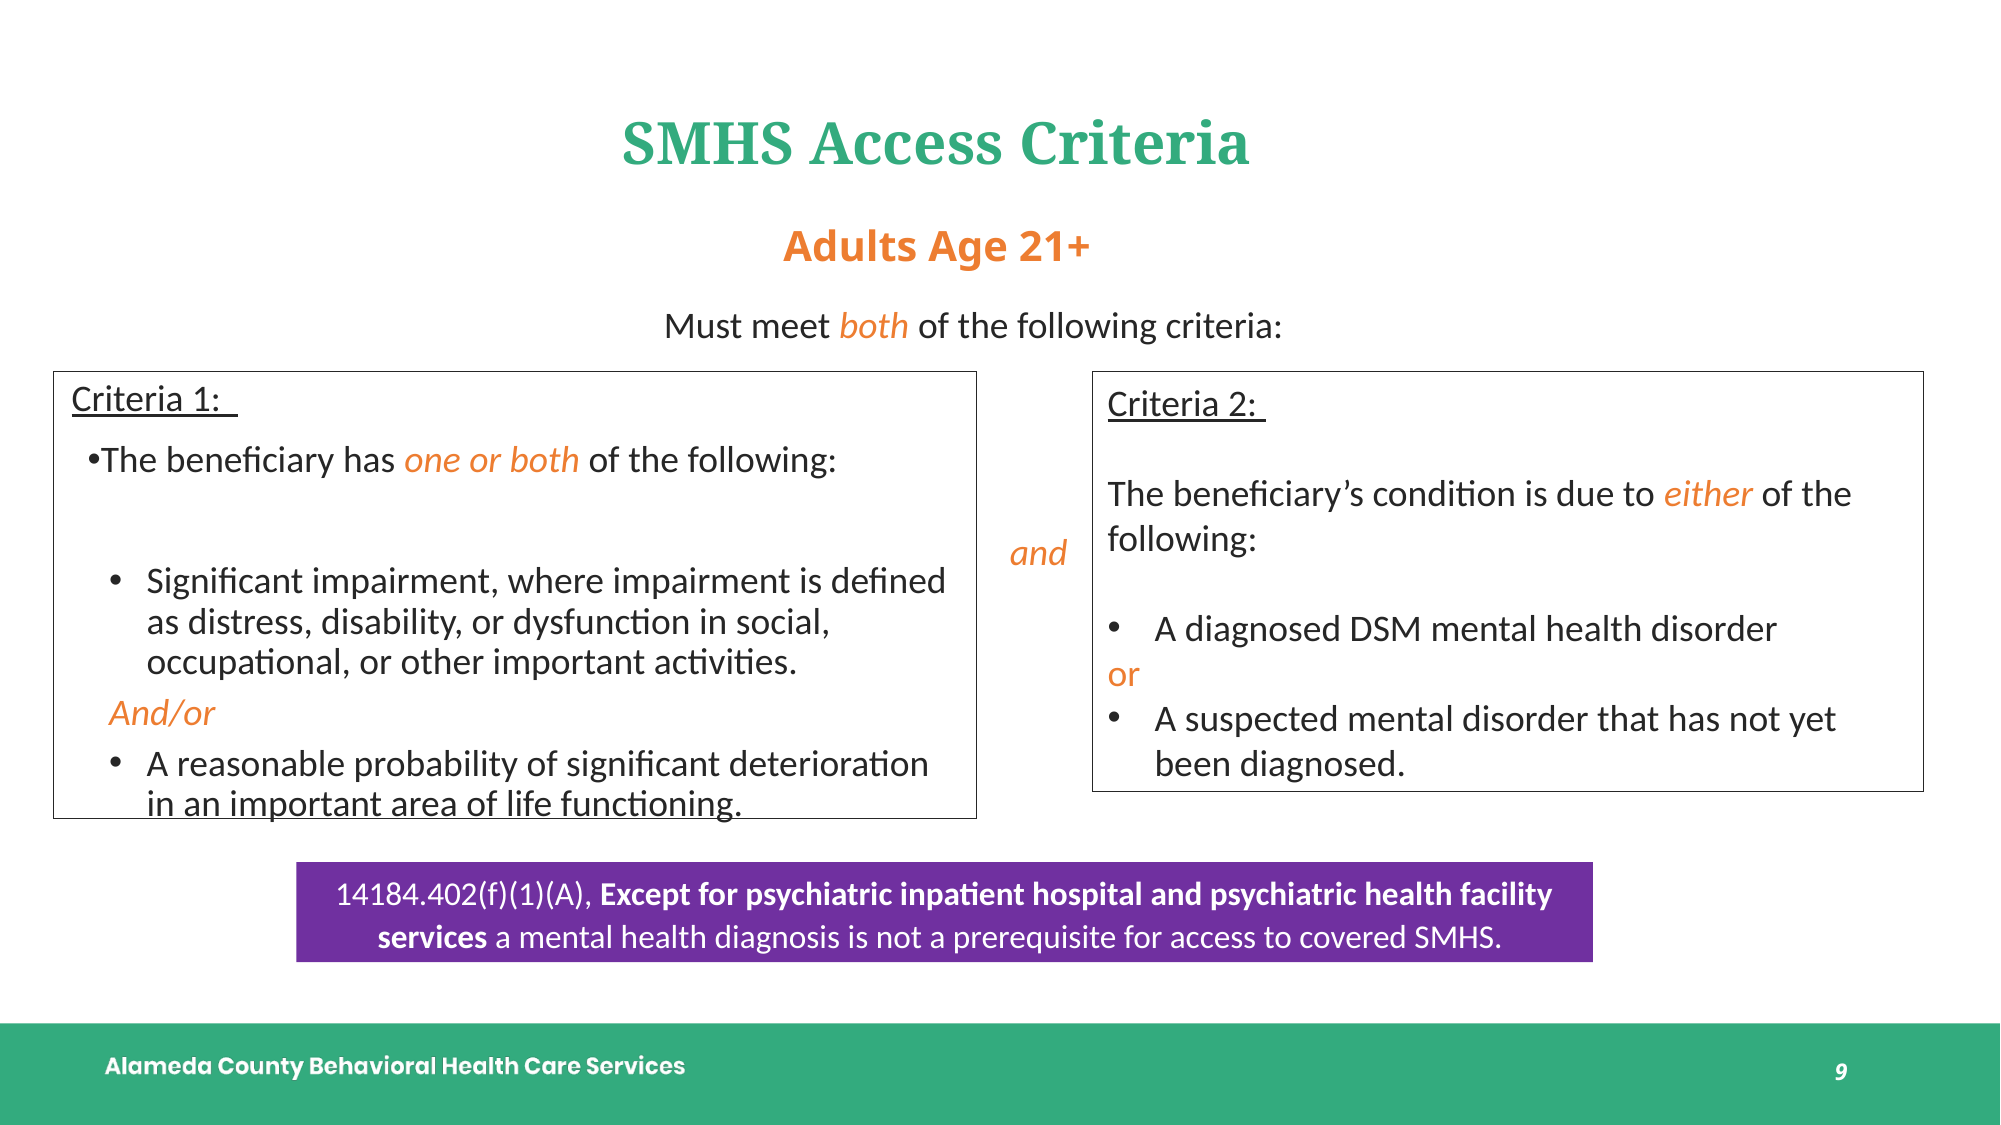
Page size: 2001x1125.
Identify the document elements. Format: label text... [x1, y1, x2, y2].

text_box and [994, 520, 1083, 580]
text_box Must meet both of the following criteria: [649, 293, 1299, 354]
title SMHS Access Criteria [113, 92, 1761, 200]
list Criteria 1: The beneficiary has one or both of the following: Significant impairment, where impairment is defined as distress, disability, or dysfunction in social, occupational, or other important activities. And/or A reasonable probability of significant deterioration in an important area of life functioning. [53, 371, 977, 819]
slide_number 9 [1412, 1042, 1863, 1103]
text_box 14184.402(f)(1)(A), Except for psychiatric inpatient hospital and psychiatric health facility services a mental health diagnosis is not a prerequisite for access to covered SMHS. [296, 862, 1593, 963]
text_box Criteria 2: The beneficiary’s condition is due to either of the following: A diagnosed DSM mental health disorder or A suspected mental disorder that has not yet been diagnosed. [1092, 371, 1924, 792]
text_box Adults Age 21+ [495, 218, 1379, 279]
picture [99, 1046, 724, 1089]
